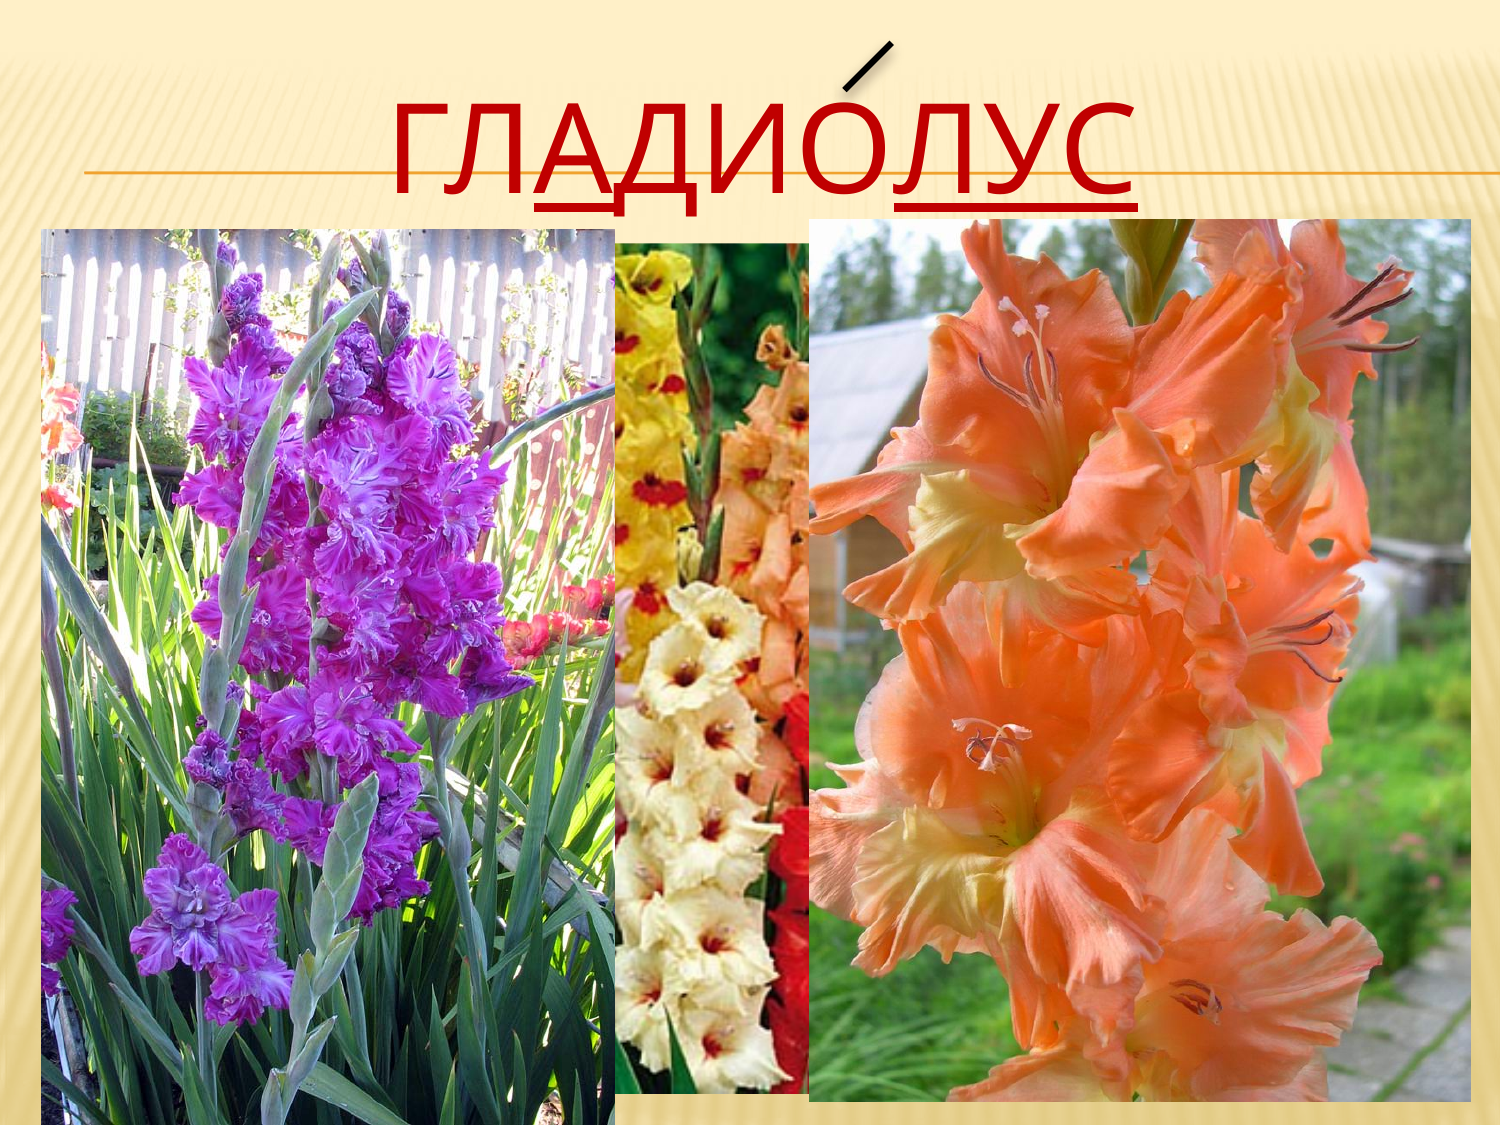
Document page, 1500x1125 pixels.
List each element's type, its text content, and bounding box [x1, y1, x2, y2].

picture [40, 229, 615, 1125]
title гладиолус [49, 75, 1475, 213]
picture [808, 219, 1471, 1103]
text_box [844, 42, 892, 91]
picture [616, 243, 806, 1095]
